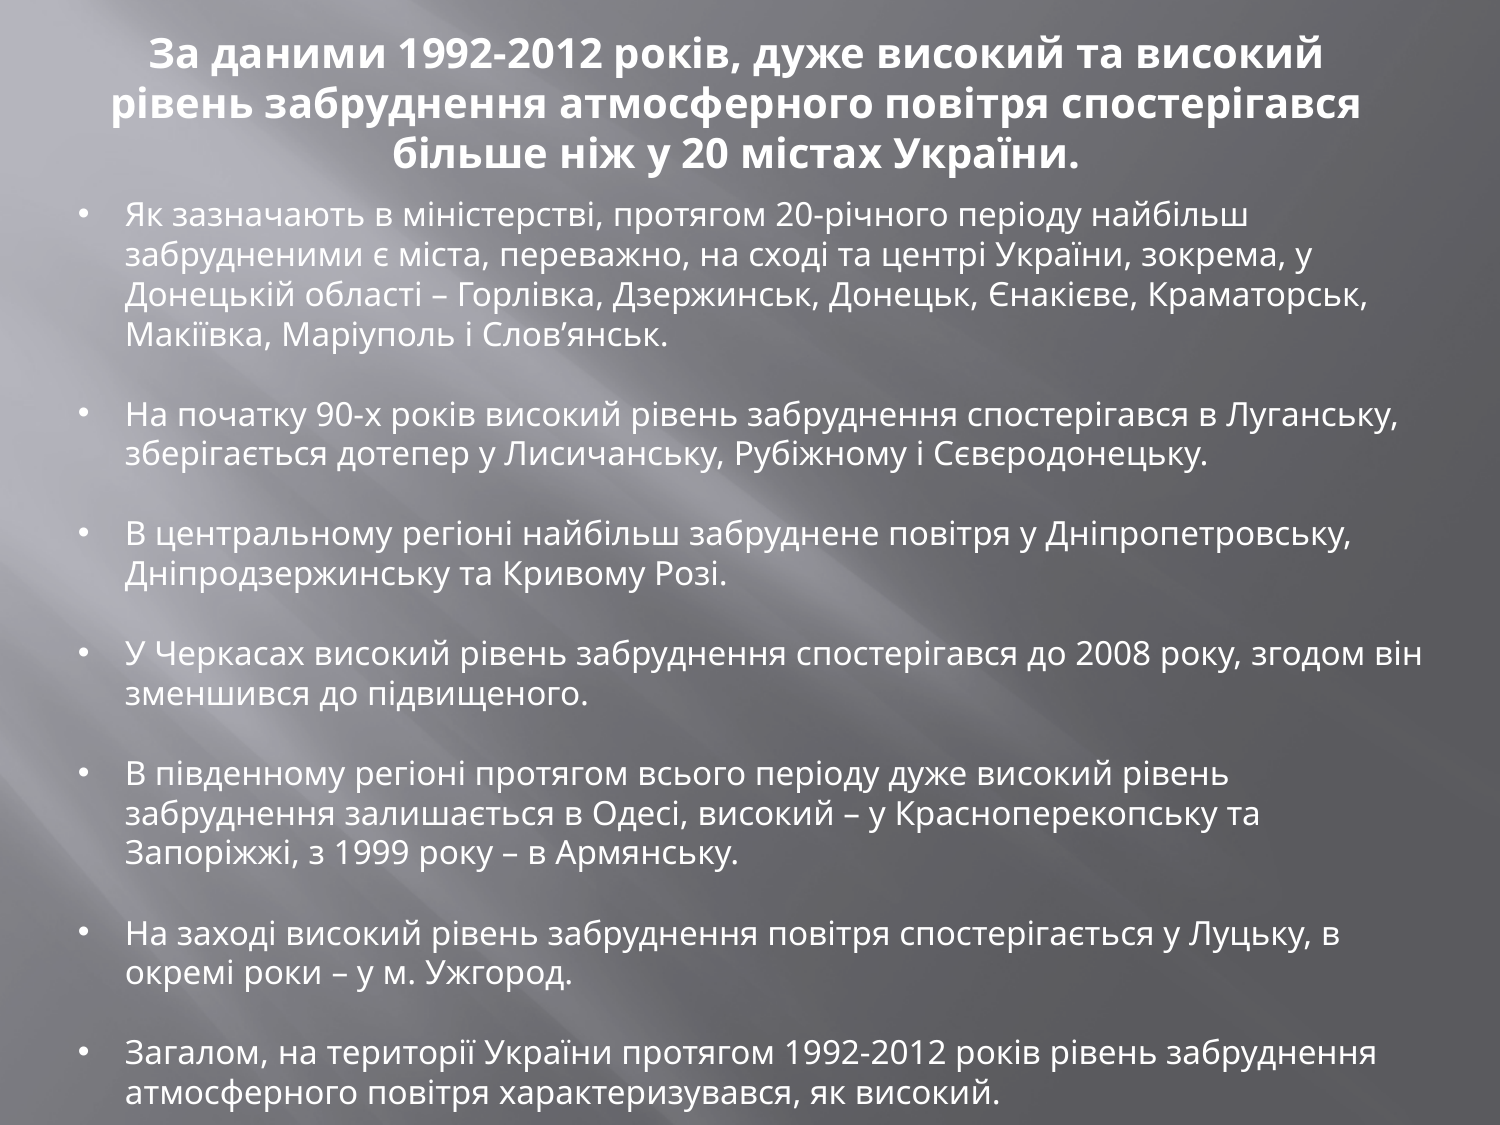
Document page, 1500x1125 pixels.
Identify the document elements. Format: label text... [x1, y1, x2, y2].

text_box Як зазначають в міністерстві, протягом 20-річного періоду найбільш забрудненими є міста, переважно, на сході та центрі України, зокрема, у Донецькій області – Горлівка, Дзержинськ, Донецьк, Єнакієве, Краматорськ, Макіївка, Маріуполь і Слов’янськ. На початку 90-х років високий рівень забруднення спостерігався в Луганську, зберігається дотепер у Лисичанську, Рубіжному і Сєвєродонецьку. В центральному регіоні найбільш забруднене повітря у Дніпропетровську, Дніпродзержинську та Кривому Розі. У Черкасах високий рівень забруднення спостерігався до 2008 року, згодом він зменшився до підвищеного. В південному регіоні протягом всього періоду дуже високий рівень забруднення залишається в Одесі, високий – у Красноперекопську та Запоріжжі, з 1999 року – в Армянську. На заході високий рівень забруднення повітря спостерігається у Луцьку, в окремі роки – у м. Ужгород. Загалом, на території України протягом 1992-2012 років рівень забруднення атмосферного повітря характеризувався, як високий. [63, 185, 1458, 1119]
text_box За даними 1992-2012 років, дуже високий та високий рівень забруднення атмосферного повітря спостерігався більше ніж у 20 містах України. [63, 19, 1410, 184]
